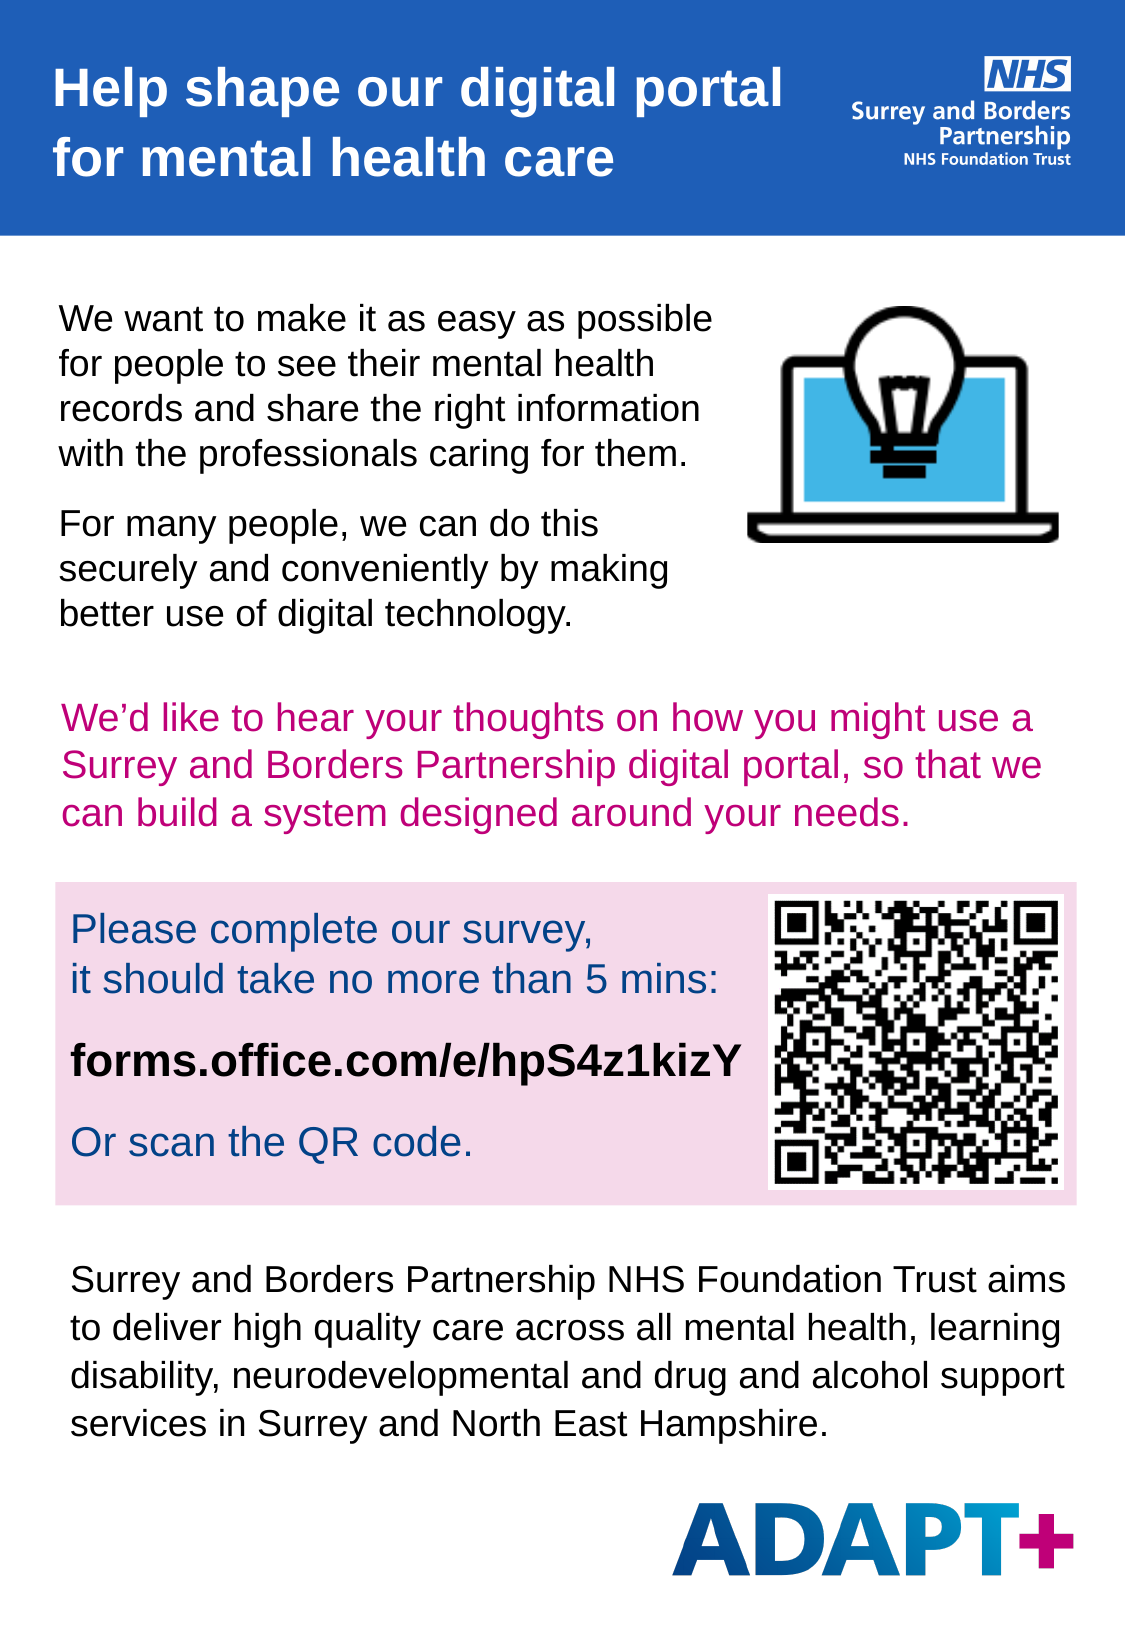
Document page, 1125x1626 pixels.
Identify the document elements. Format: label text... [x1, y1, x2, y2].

text_box Surrey and Borders Partnership NHS Foundation Trust aims to deliver high quality care across all mental health, learning disability, neurodevelopmental and drug and alcohol support services in Surrey and North East Hampshire. [55, 1244, 1093, 1501]
picture [852, 56, 1071, 165]
text_box [54, 881, 1078, 1206]
picture [767, 894, 1064, 1190]
picture [652, 1475, 1093, 1602]
picture [747, 306, 1059, 543]
text_box We’d like to hear your thoughts on how you might use a Surrey and Borders Partnership digital portal, so that we can build a system designed around your needs. [46, 684, 1071, 842]
text_box Help shape our digital portal for mental health care [37, 40, 853, 195]
text_box We want to make it as easy as possible for people to see their mental health records and share the right information with the professionals caring for them. For many people, we can do this securely and conveniently by making better use of digital technology. [43, 286, 748, 642]
text_box Please complete our survey, it should take no more than 5 mins: forms.office.com/e/hpS4z1kizY Or scan the QR code. [55, 894, 767, 1173]
text_box [0, 0, 1125, 237]
